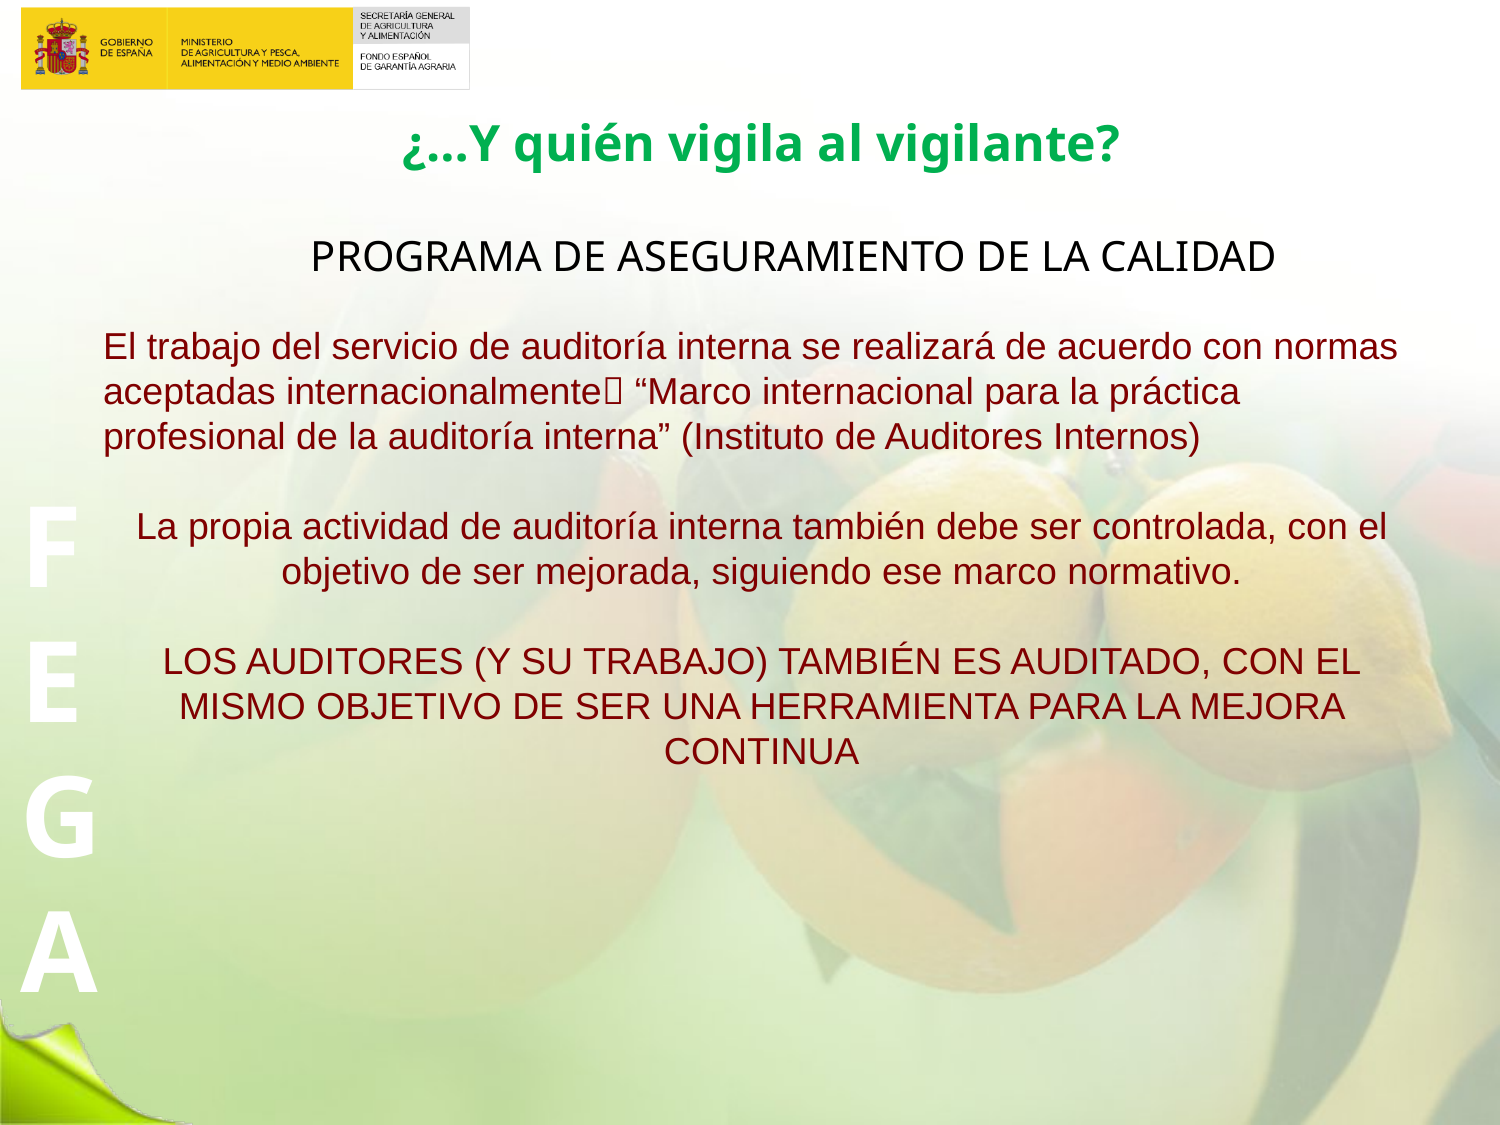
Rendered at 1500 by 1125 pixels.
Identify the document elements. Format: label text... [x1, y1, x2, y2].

text_box ¿…Y quién vigila al vigilante? [206, 104, 1317, 180]
text_box PROGRAMA DE ASEGURAMIENTO DE LA CALIDAD [183, 231, 1406, 287]
text_box El trabajo del servicio de auditoría interna se realizará de acuerdo con normas aceptadas internacionalmente “Marco internacional para la práctica profesional de la auditoría interna” (Instituto de Auditores Internos) La propia actividad de auditoría interna también debe ser controlada, con el objetivo de ser mejorada, siguiendo ese marco normativo. LOS AUDITORES (Y SU TRABAJO) TAMBIÉN ES AUDITADO, CON EL MISMO OBJETIVO DE SER UNA HERRAMIENTA PARA LA MEJORA CONTINUA [88, 314, 1436, 780]
picture [0, 0, 1500, 1125]
